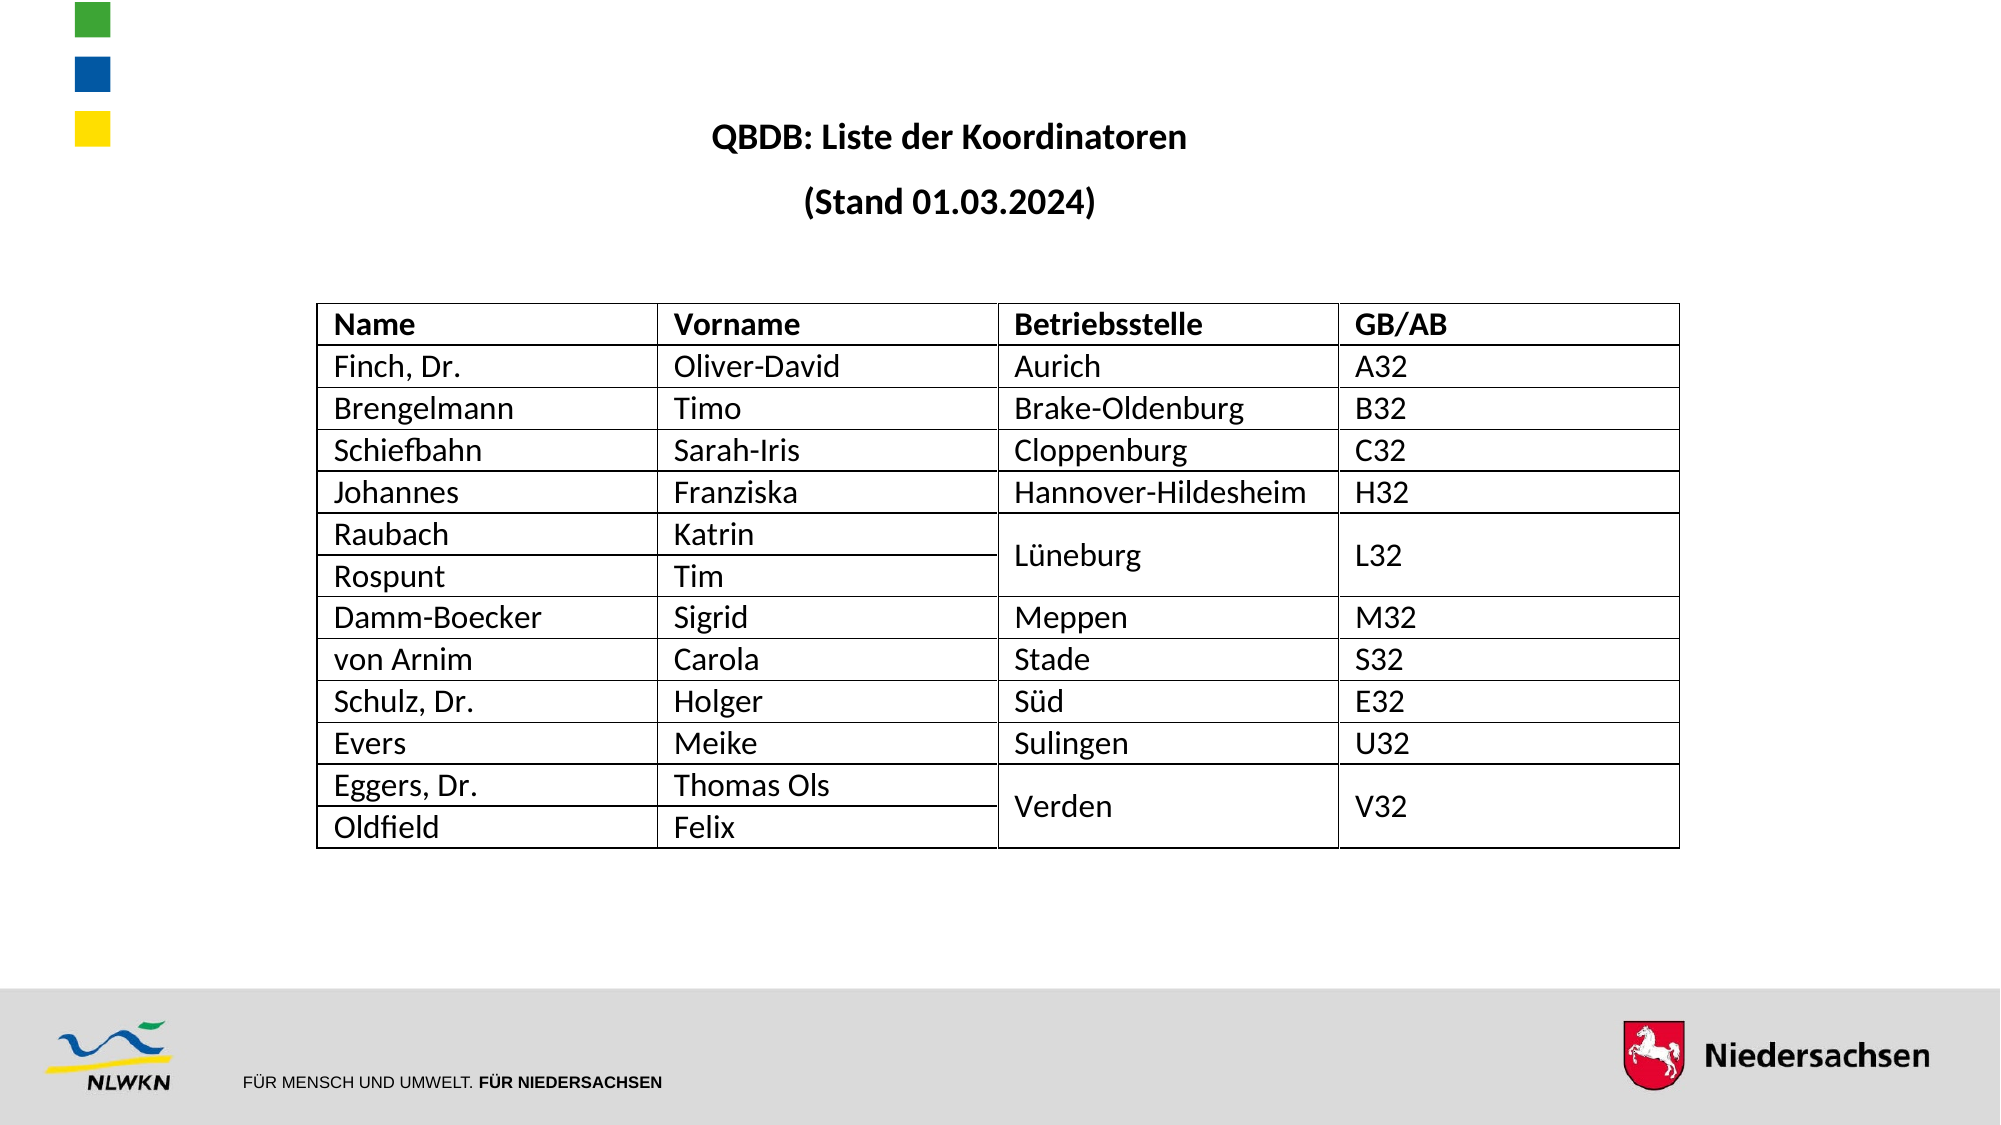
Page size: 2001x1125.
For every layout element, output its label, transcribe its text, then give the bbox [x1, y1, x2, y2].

picture [0, 0, 2000, 1125]
text_box QBDB: Liste der Koordinatoren (Stand 01.03.2024) [574, 101, 1325, 230]
